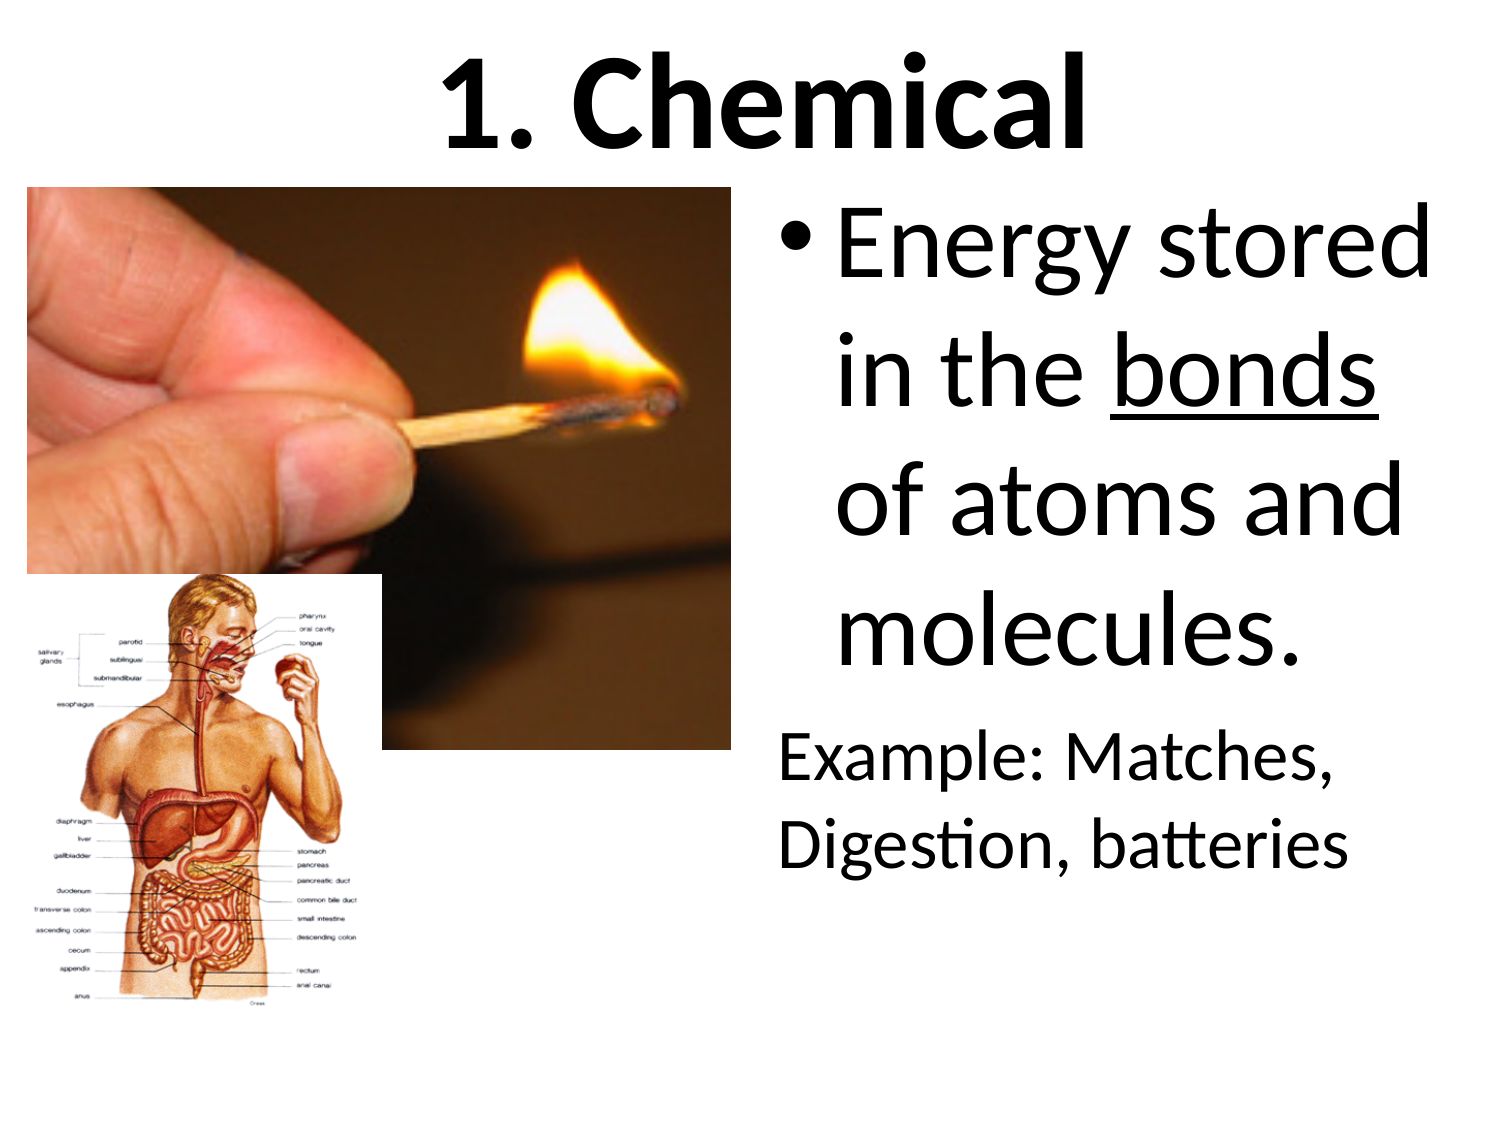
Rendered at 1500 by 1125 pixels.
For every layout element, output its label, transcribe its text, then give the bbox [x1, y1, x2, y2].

title 1. Chemical [87, 0, 1438, 188]
picture [13, 187, 731, 1016]
list Energy stored in the bonds of atoms and molecules. [762, 162, 1475, 788]
list Example: Matches, Digestion, batteries [762, 788, 1425, 1125]
